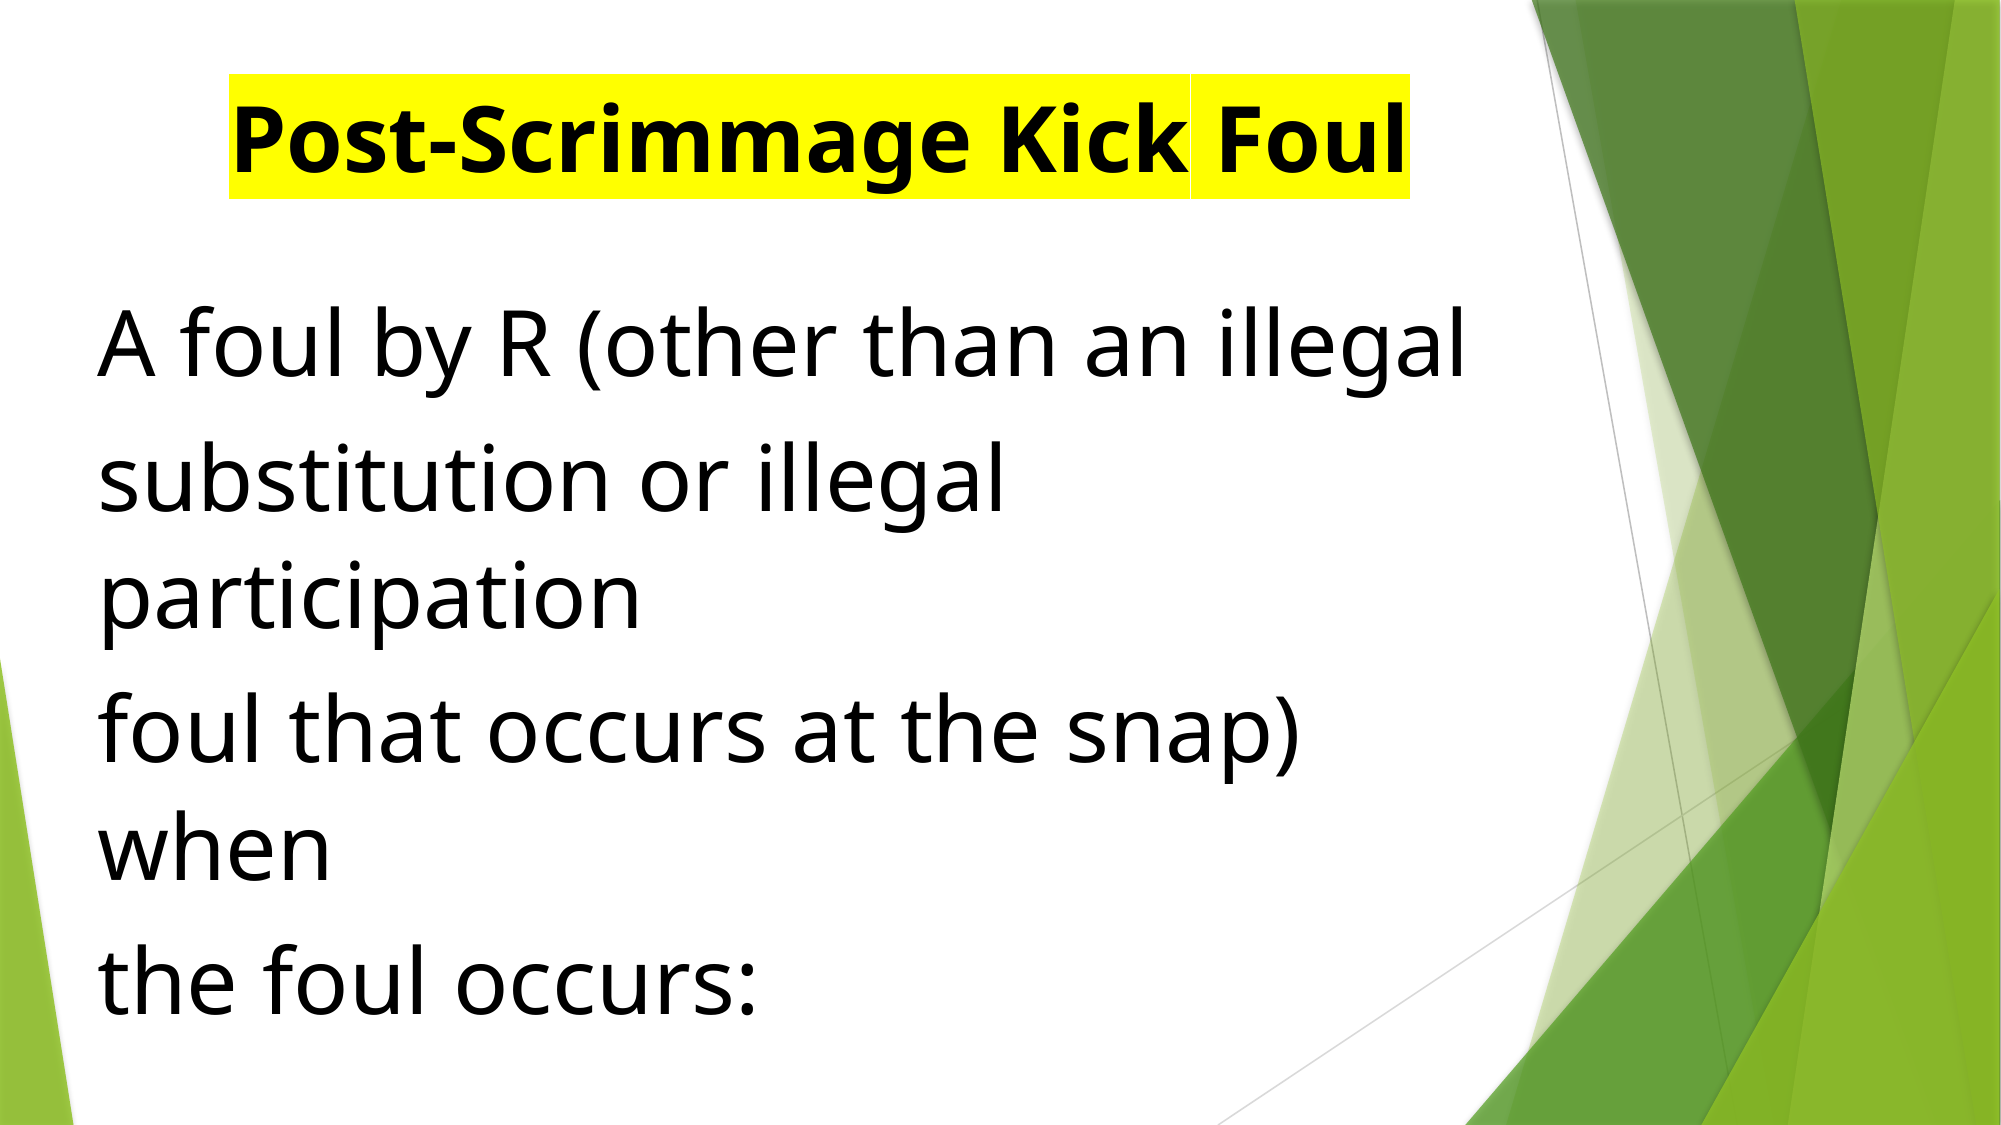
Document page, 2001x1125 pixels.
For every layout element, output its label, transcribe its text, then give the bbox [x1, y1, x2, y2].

text_box Post-Scrimmage Kick Foul A foul by R (other than an illegal substitution or illegal participation foul that occurs at the snap) when the foul occurs: [82, 65, 1557, 1041]
